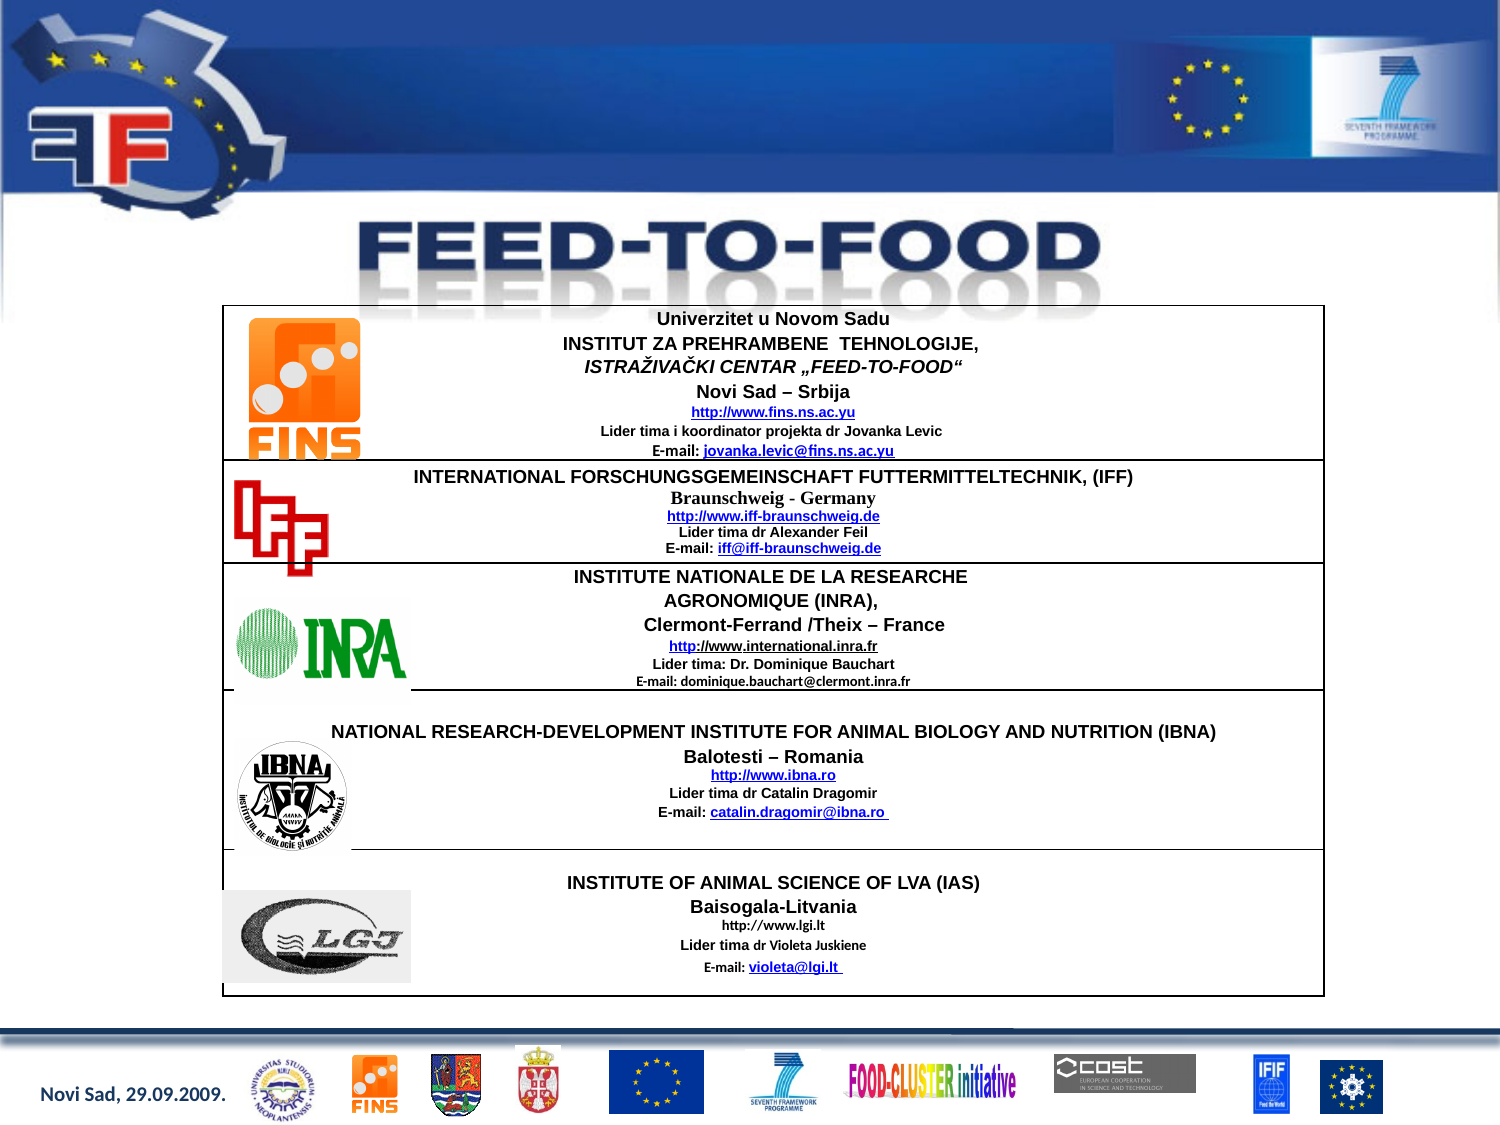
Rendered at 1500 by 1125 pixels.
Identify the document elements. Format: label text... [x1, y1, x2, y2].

picture [233, 738, 352, 858]
picture [1054, 1054, 1196, 1093]
picture [0, 0, 1500, 323]
picture [245, 316, 364, 463]
picture [1253, 1054, 1290, 1114]
table_cell INSTITUTE NATIONALE DE LA RESEARCHE AGRONOMIQUE (INRA), Clermont-Ferrand /Theix – France http://www.international.inra.fr Lider tima: Dr. Dominique Bauchart E-mail: dominique.bauchart@clermont.inra.fr [224, 564, 1323, 689]
picture [222, 890, 411, 984]
table_header Univerzitet u Novom Sadu INSTITUT ZA PREHRAMBENE TEHNOLOGIJE, ISTRAŽIVAČKI CENTAR „FEED-TO-FOOD“ Novi Sad – Srbija http://www.fins.ns.ac.yu Lider tima i koordinator projekta dr Jovanka Levic E-mail: jovanka.levic@fins.ns.ac.yu [224, 306, 1323, 459]
picture [431, 1054, 481, 1117]
picture [515, 1045, 561, 1114]
picture [234, 597, 411, 706]
table_cell INTERNATIONAL FORSCHUNGSGEMEINSCHAFT FUTTERMITTELTECHNIK, (IFF) Braunschweig - Germany http://www.iff-braunschweig.de Lider tima dr Alexander Feil E-mail: iff@iff-braunschweig.de [224, 461, 1323, 562]
table_cell INSTITUTE OF ANIMAL SCIENCE OF LVA (IAS) Baisogala-Litvania http://www.lgi.lt Lider tima dr Violeta Juskiene E-mail: violeta@lgi.lt [224, 850, 1323, 995]
picture [244, 1054, 317, 1125]
picture [609, 1050, 704, 1114]
picture [351, 1054, 399, 1114]
table_cell NATIONAL RESEARCH-DEVELOPMENT INSTITUTE FOR ANIMAL BIOLOGY AND NUTRITION (IBNA) Balotesti – Romania http://www.ibna.ro Lider tima dr Catalin Dragomir E-mail: catalin.dragomir@ibna.ro [224, 691, 1323, 849]
picture [234, 480, 329, 577]
picture [745, 1049, 821, 1114]
picture [1320, 1060, 1383, 1114]
picture [843, 1054, 1020, 1108]
